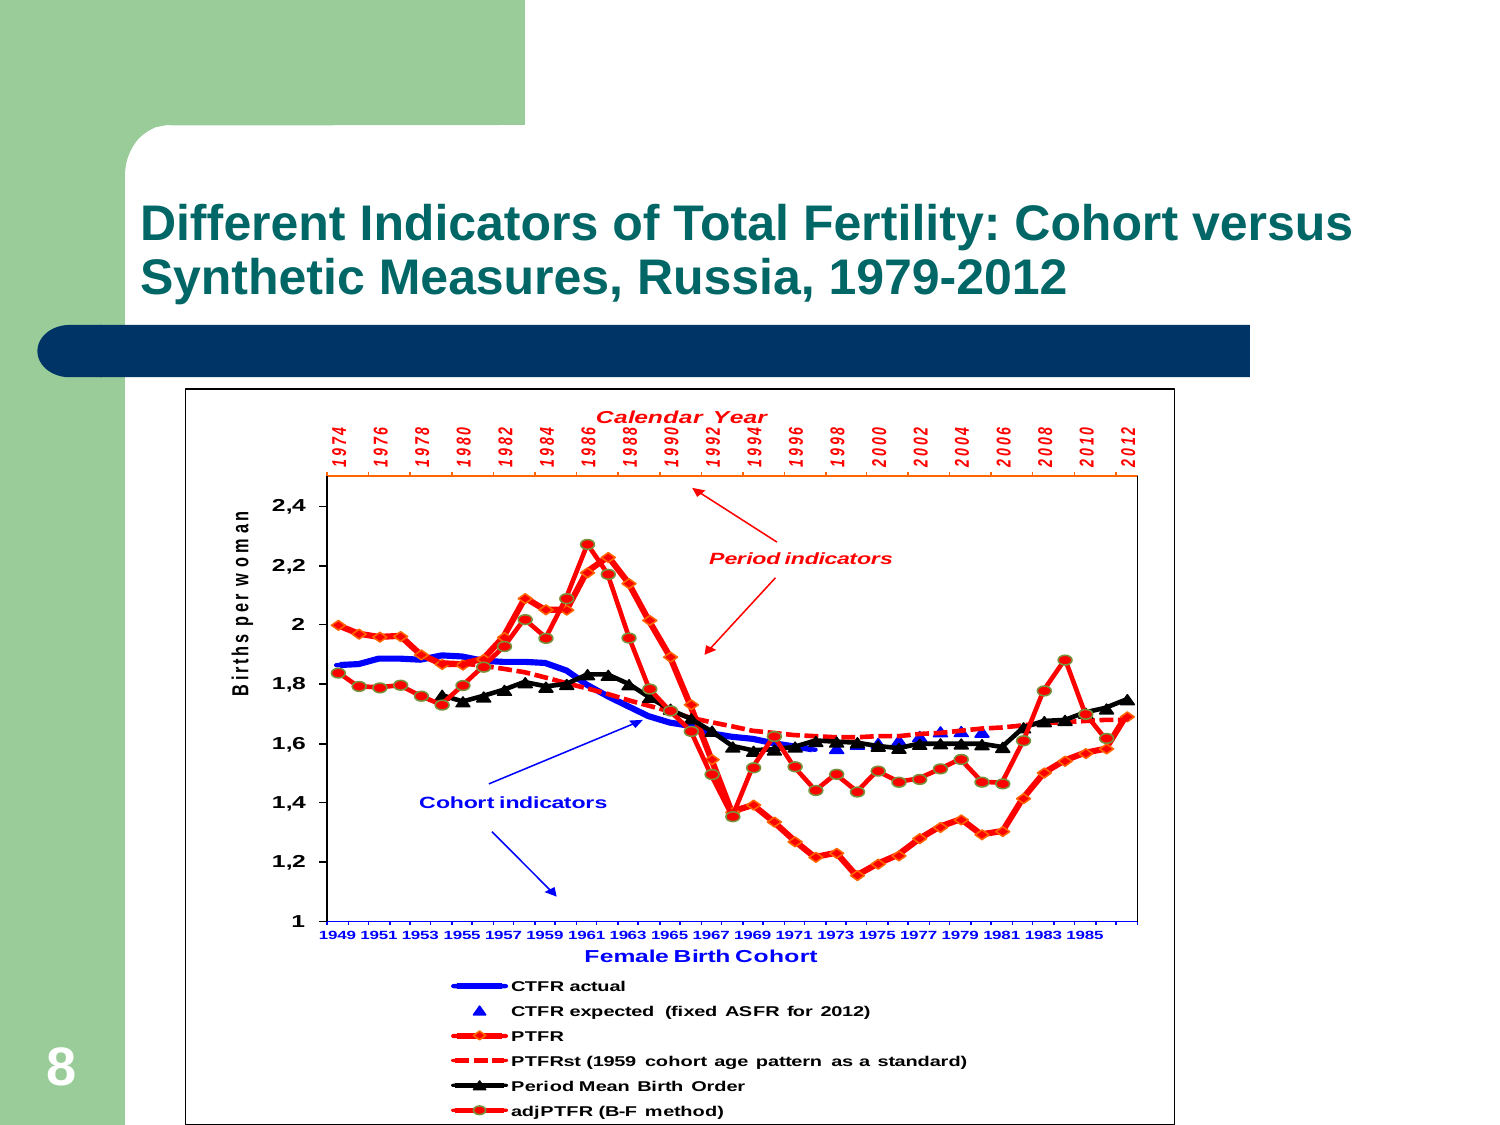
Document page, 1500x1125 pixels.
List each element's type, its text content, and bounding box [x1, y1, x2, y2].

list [182, 387, 1176, 1125]
title Different Indicators of Total Fertility: Cohort versus Synthetic Measures, Russia, 1979-2012 [124, 124, 1471, 313]
slide_number 8 [13, 1023, 111, 1105]
